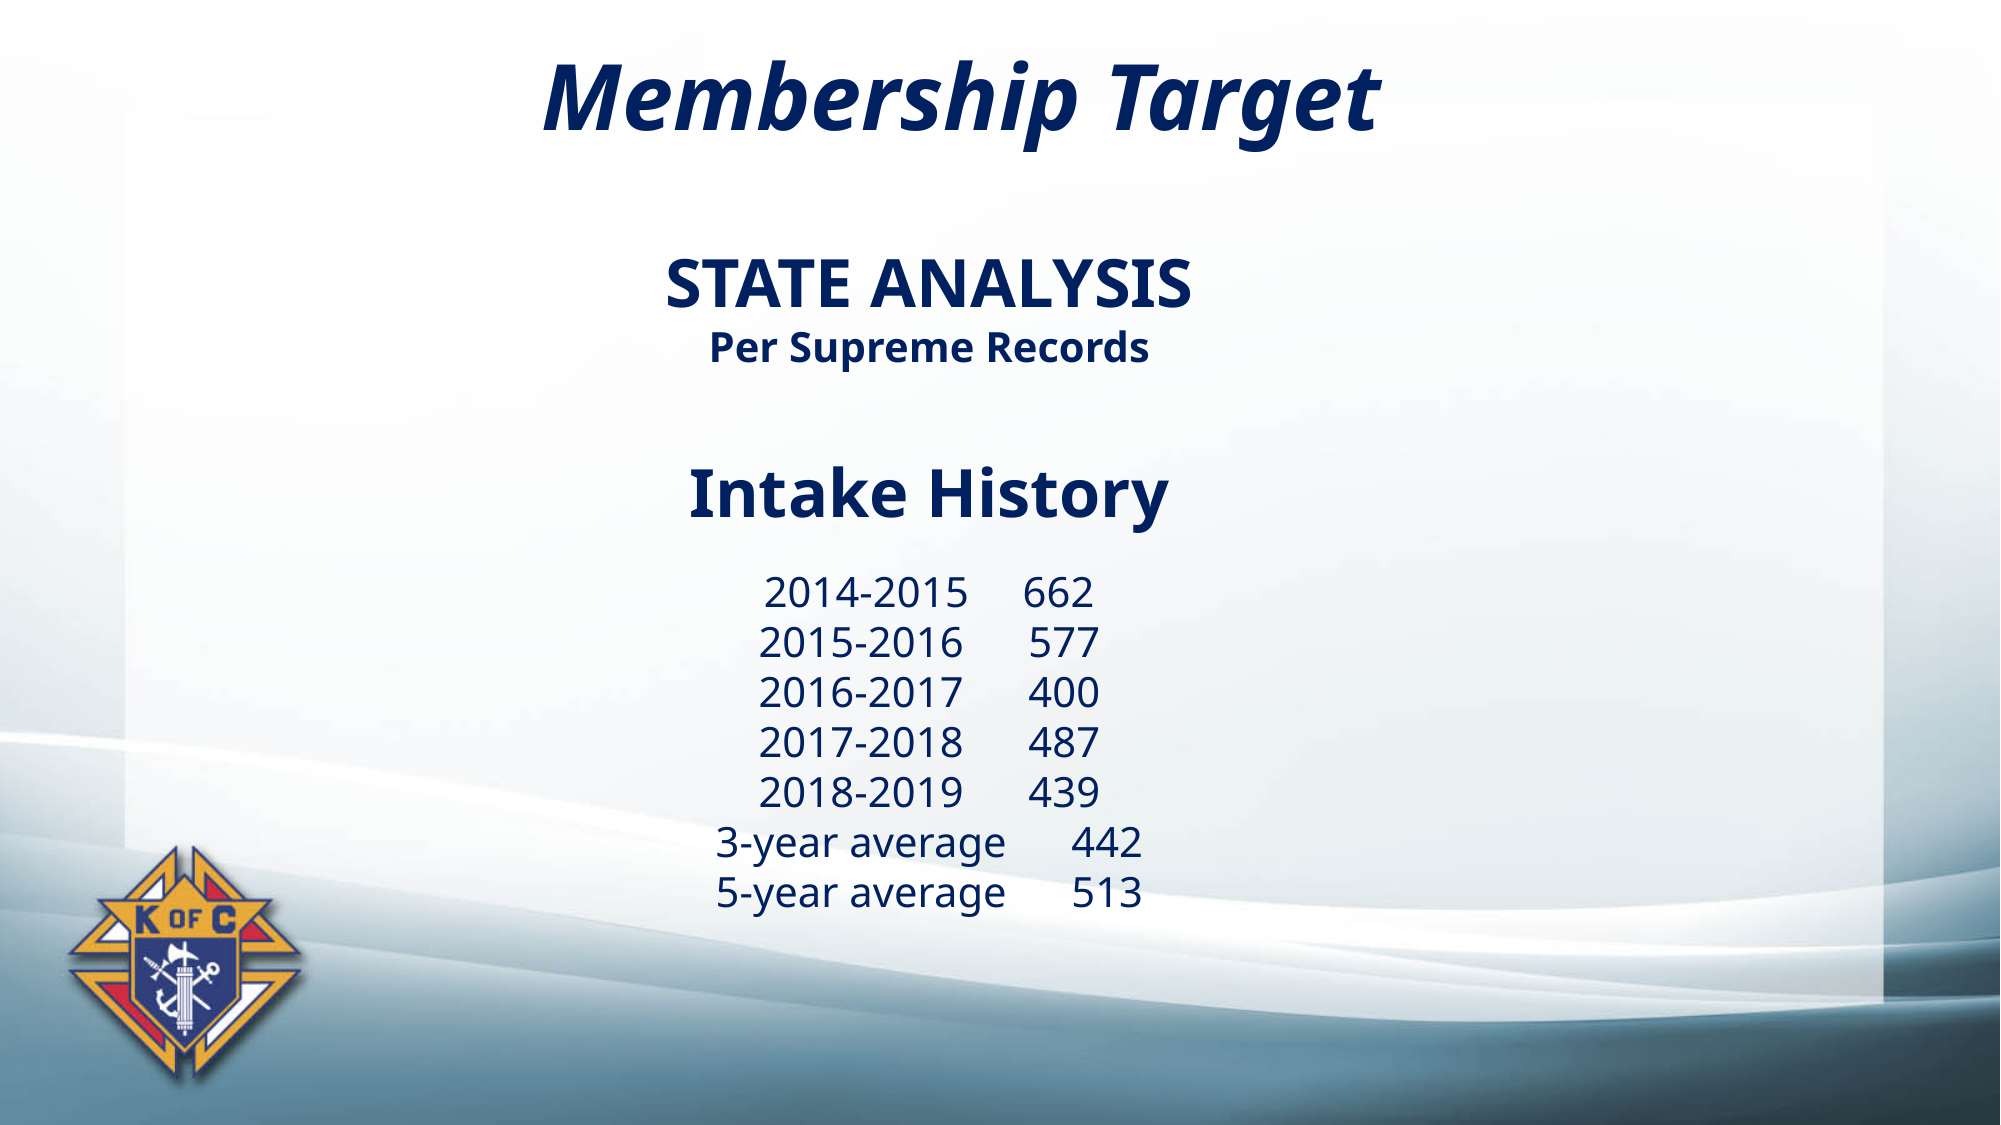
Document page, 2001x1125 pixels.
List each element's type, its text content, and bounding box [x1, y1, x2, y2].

picture [0, 0, 2000, 1125]
text_box Membership Target [279, 0, 1668, 188]
text_box STATE ANALYSIS Per Supreme Records Intake History 2014-2015 662 2015-2016 577 2016-2017 400 2017-2018 487 2018-2019 439 3-year average 442 5-year average 513 [224, 233, 1635, 1084]
